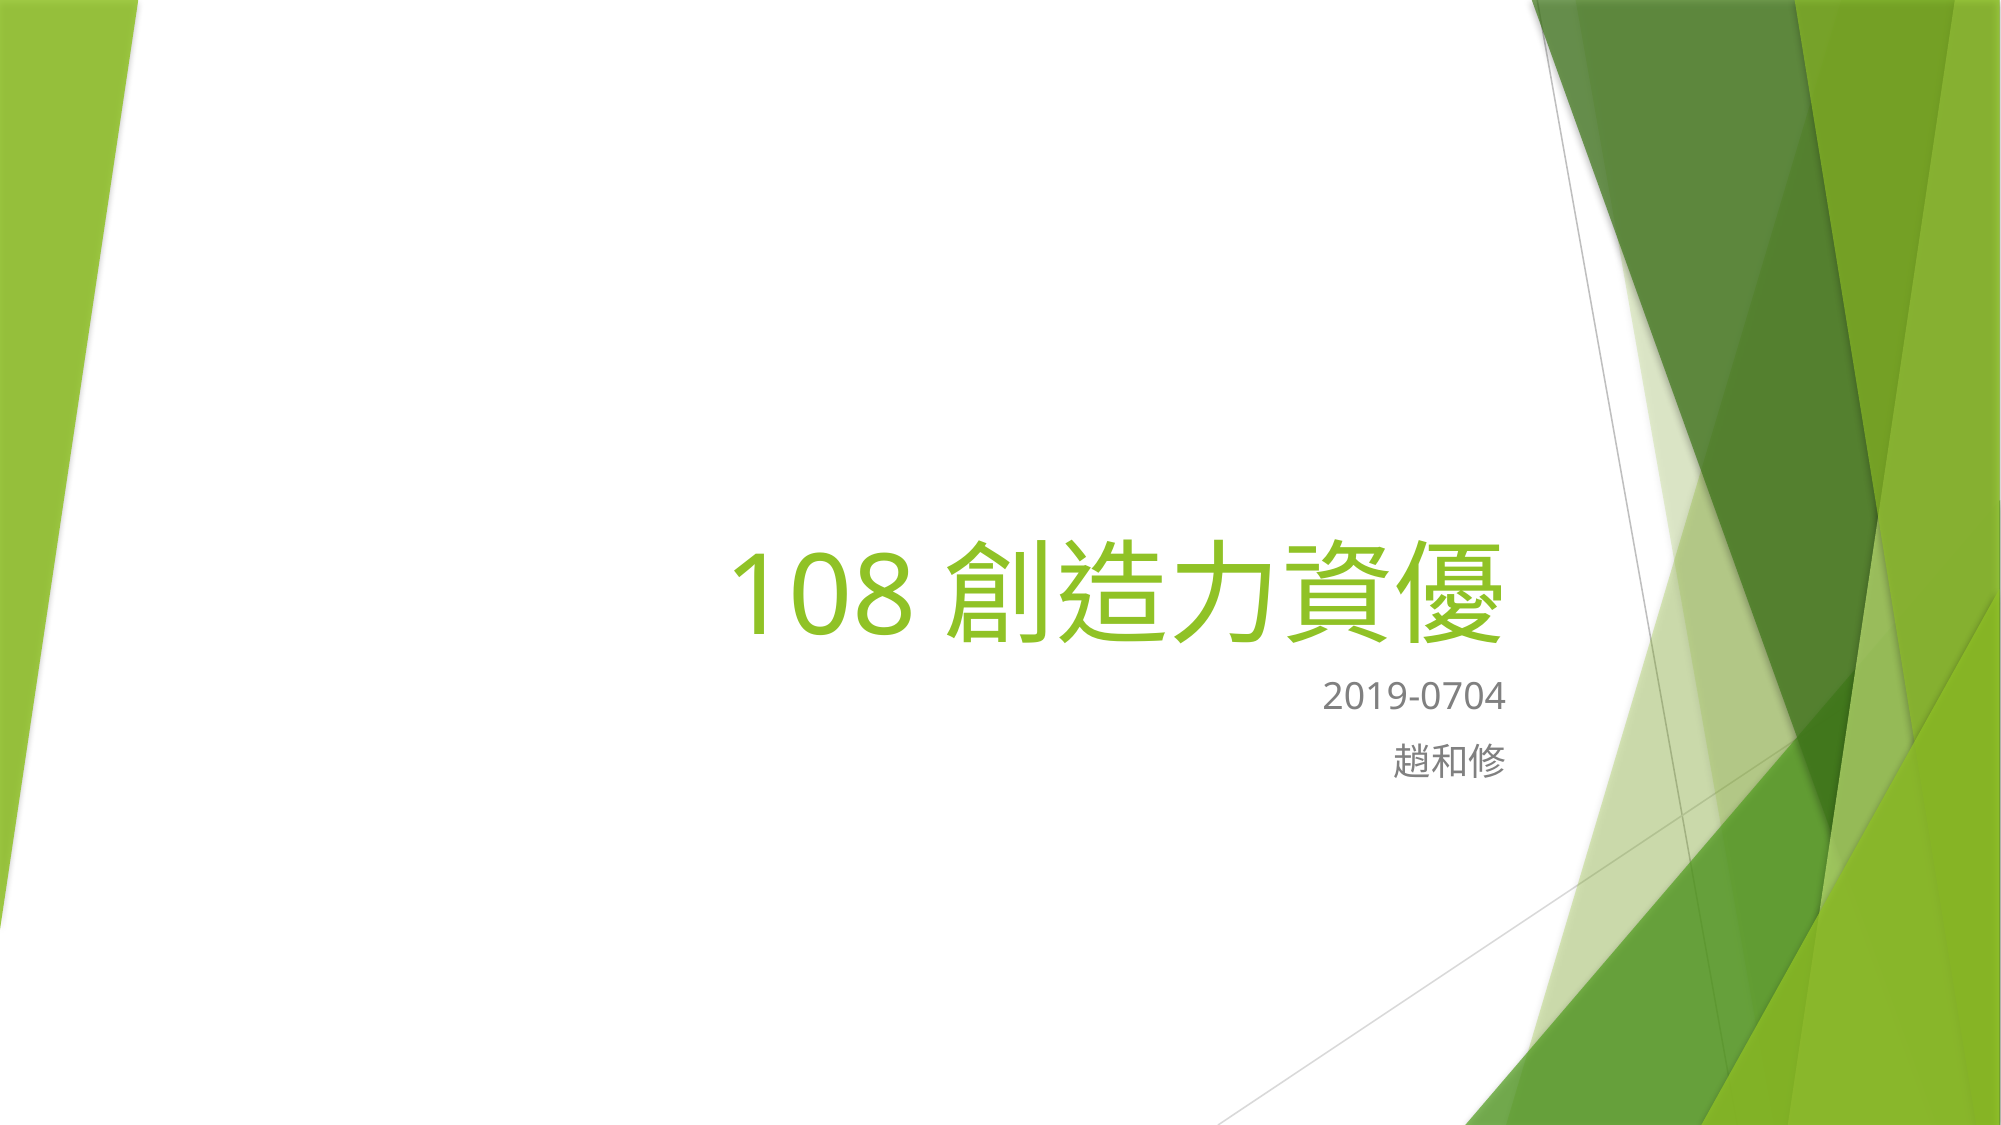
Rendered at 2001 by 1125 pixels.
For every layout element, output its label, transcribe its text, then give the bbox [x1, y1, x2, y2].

subtitle 2019-0704 趙和修 [247, 664, 1522, 845]
title 108創造力資優 [247, 394, 1522, 664]
